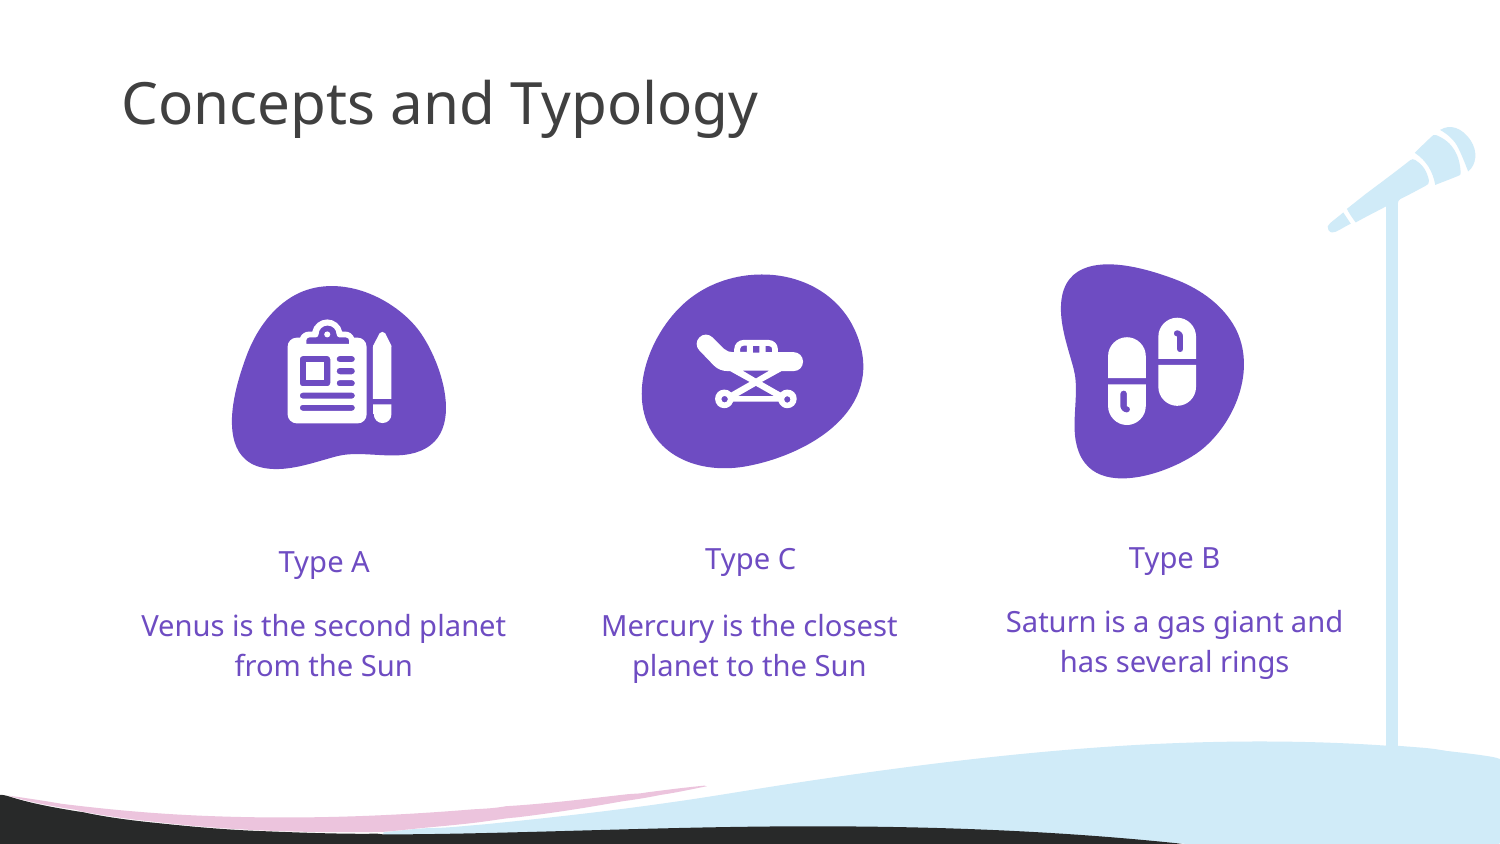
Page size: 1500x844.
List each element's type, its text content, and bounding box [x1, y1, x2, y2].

subtitle Type B [976, 519, 1373, 583]
subtitle Mercury is the closest planet to the Sun [551, 587, 948, 694]
text_box [231, 286, 446, 470]
subtitle Type C [552, 520, 950, 586]
text_box [696, 334, 804, 409]
text_box [1060, 264, 1244, 479]
title Concepts and Typology [106, 50, 1373, 158]
text_box [641, 274, 864, 469]
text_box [287, 319, 392, 424]
subtitle Saturn is a gas giant and has several rings [976, 583, 1373, 691]
subtitle Type A [125, 522, 523, 588]
subtitle Venus is the second planet from the Sun [125, 588, 523, 694]
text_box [1107, 317, 1197, 426]
